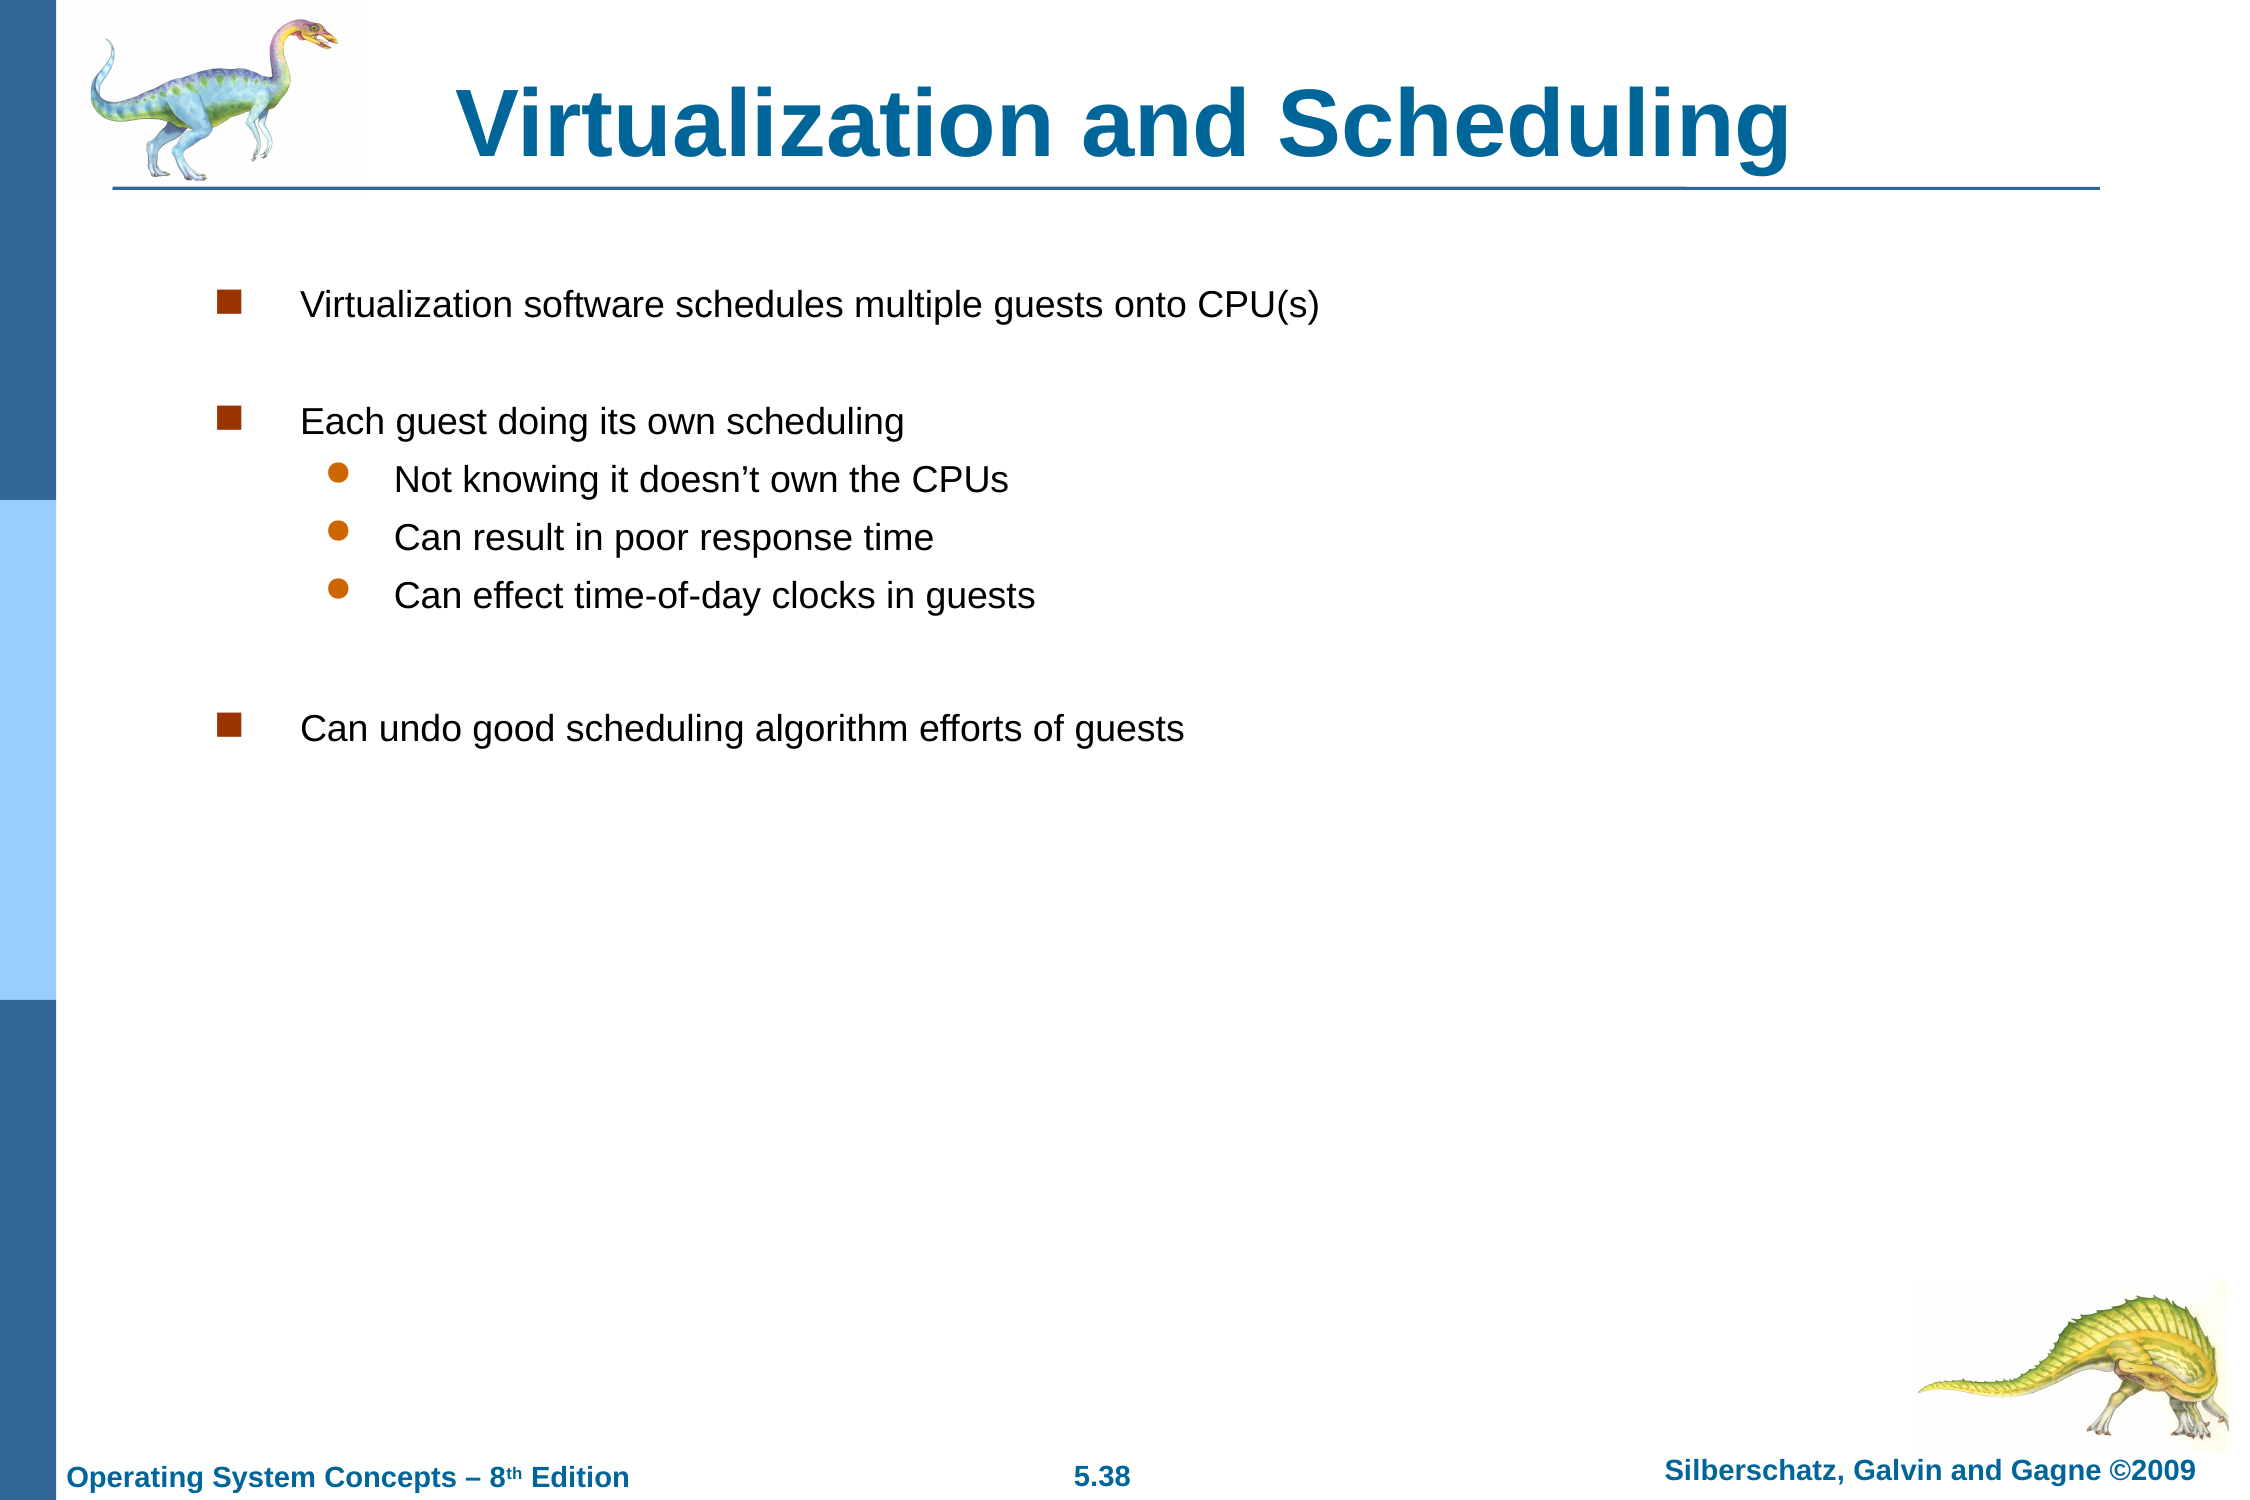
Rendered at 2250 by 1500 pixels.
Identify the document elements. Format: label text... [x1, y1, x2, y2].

picture [1913, 1279, 2229, 1453]
picture [70, 0, 365, 199]
list Virtualization software schedules multiple guests onto CPU(s) Each guest doing its own scheduling Not knowing it doesn’t own the CPUs Can result in poor response time Can effect time-of-day clocks in guests Can undo good scheduling algorithm efforts of guests [198, 269, 2224, 1261]
title Virtualization and Scheduling [112, 60, 2138, 187]
